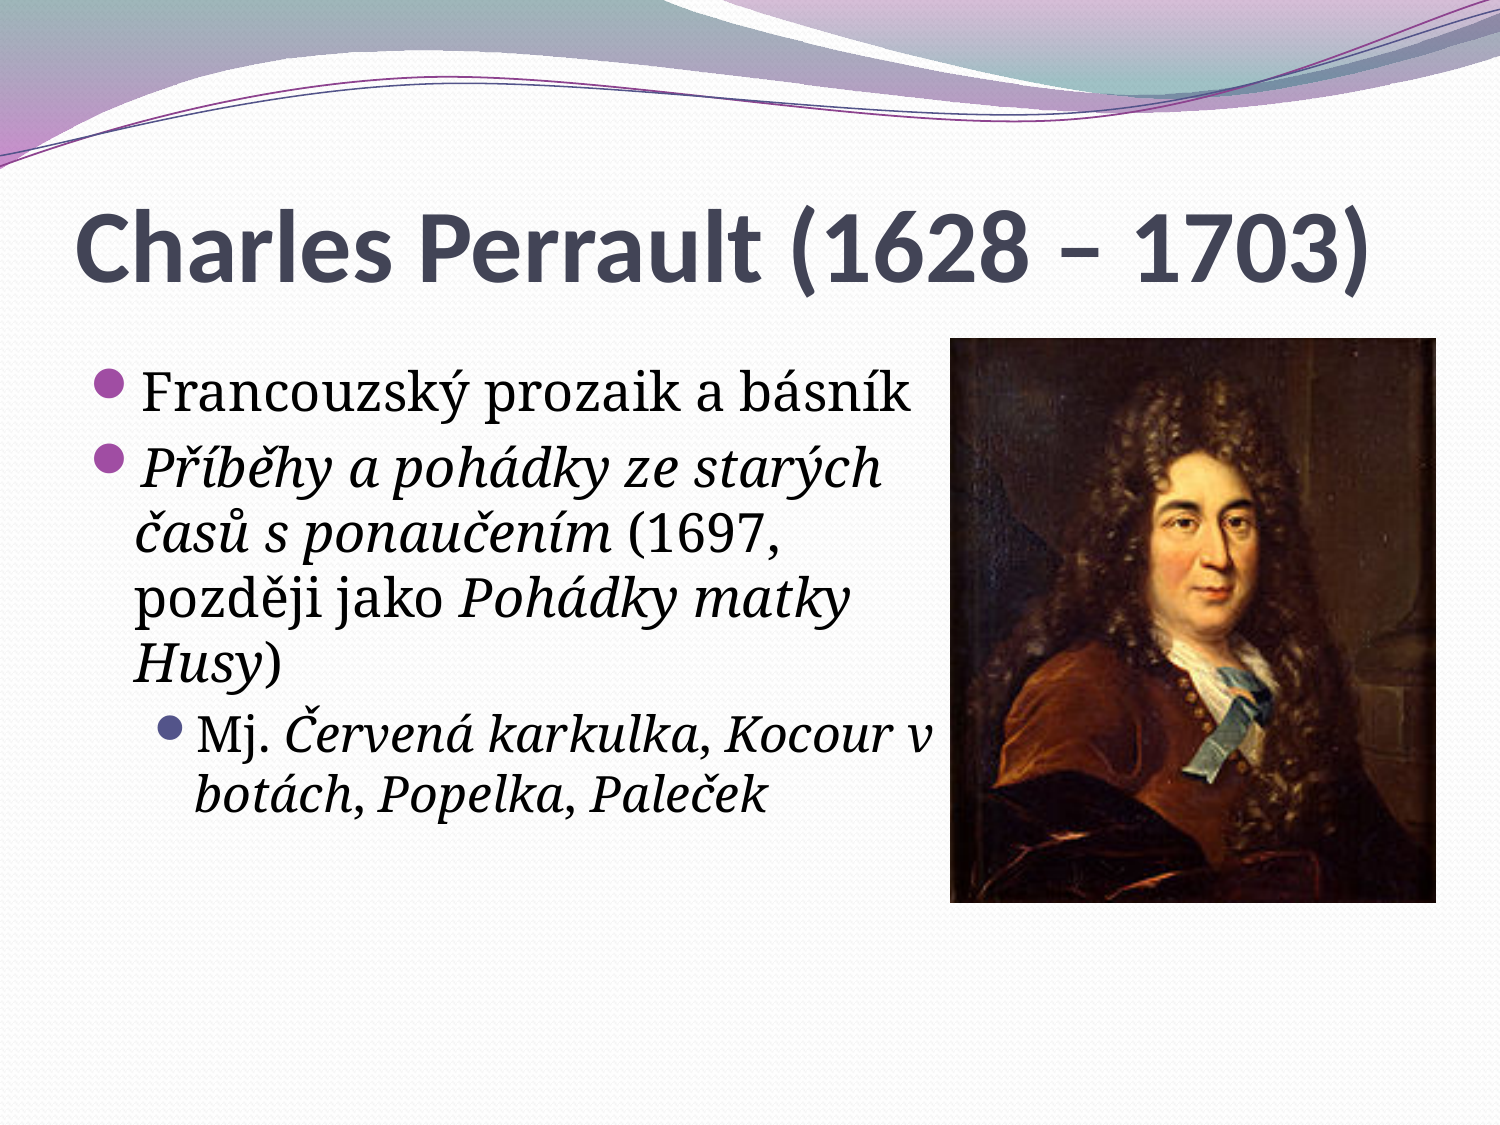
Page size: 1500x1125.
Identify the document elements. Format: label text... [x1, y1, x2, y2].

list Francouzský prozaik a básník Příběhy a pohádky ze starých časů s ponaučením (1697, později jako Pohádky matky Husy) Mj. Červená karkulka, Kocour v botách, Popelka, Paleček [75, 349, 963, 1038]
picture [950, 337, 1436, 903]
title Charles Perrault (1628 – 1703) [75, 115, 1425, 303]
